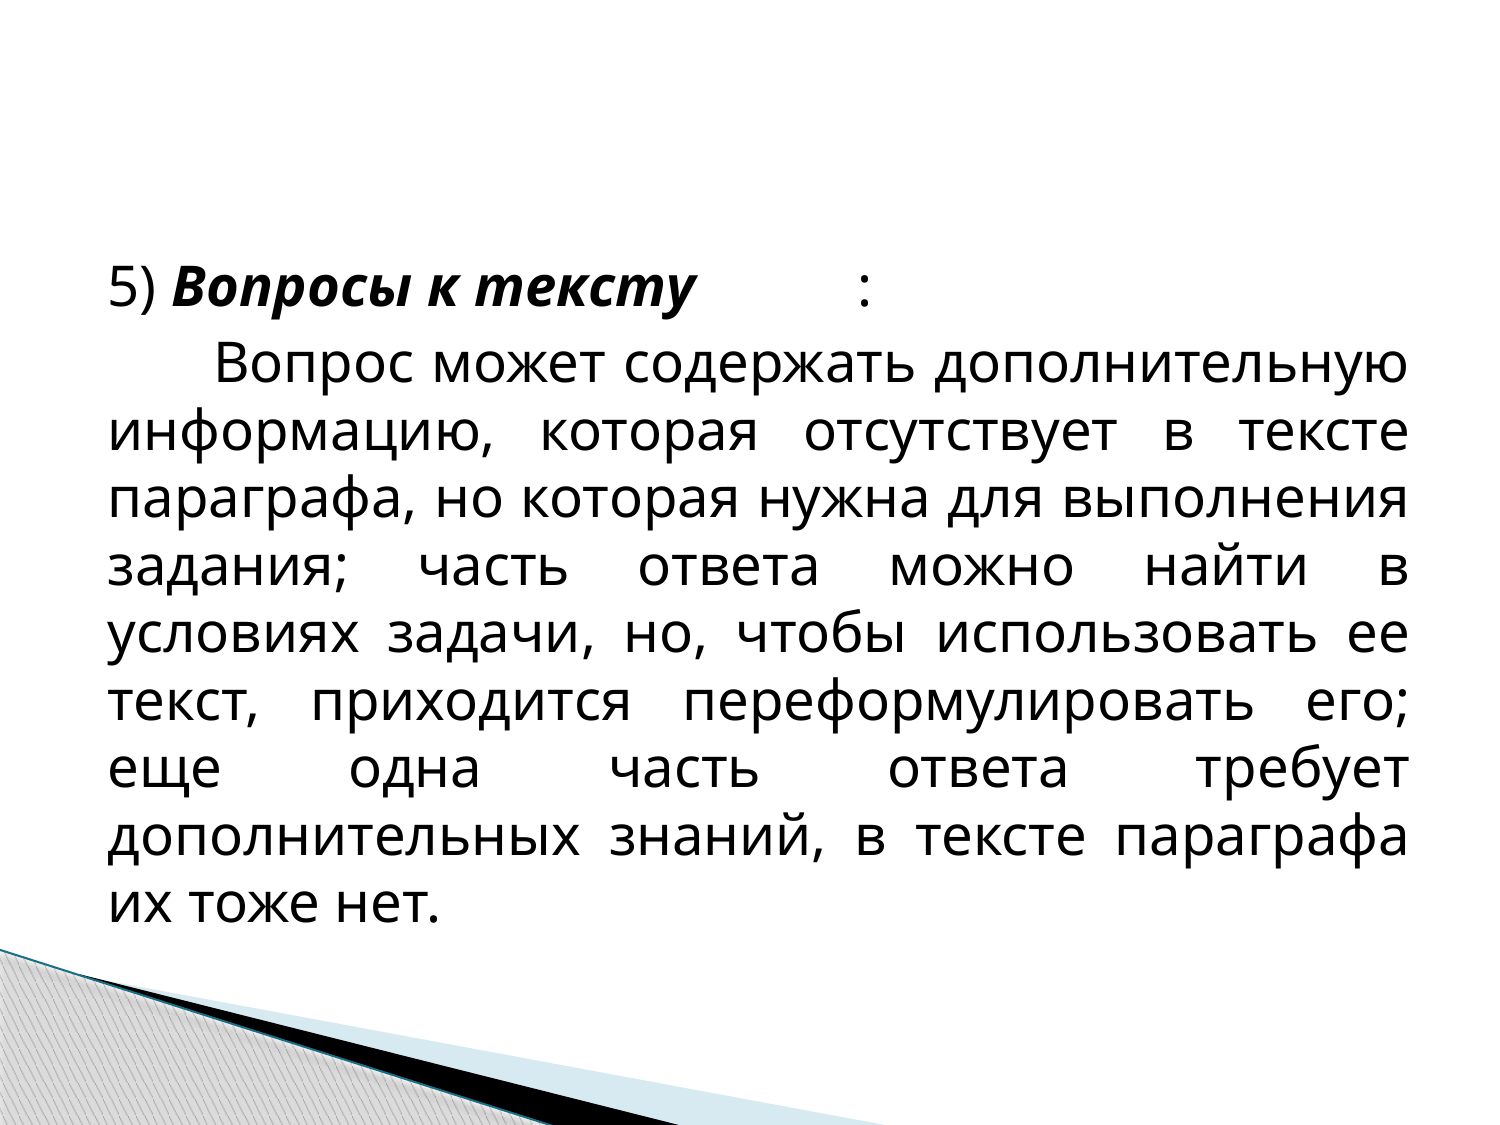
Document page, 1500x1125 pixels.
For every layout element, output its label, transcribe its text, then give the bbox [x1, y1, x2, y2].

list 5) Вопросы к тексту : Вопрос может содержать дополнительную информацию, которая отсутствует в тексте параграфа, но которая нужна для выполнения задания; часть ответа можно найти в условиях задачи, но, чтобы использовать ее текст, приходится переформулировать его; еще одна часть ответа требует дополнительных знаний, в тексте параграфа их тоже нет. [75, 243, 1425, 986]
